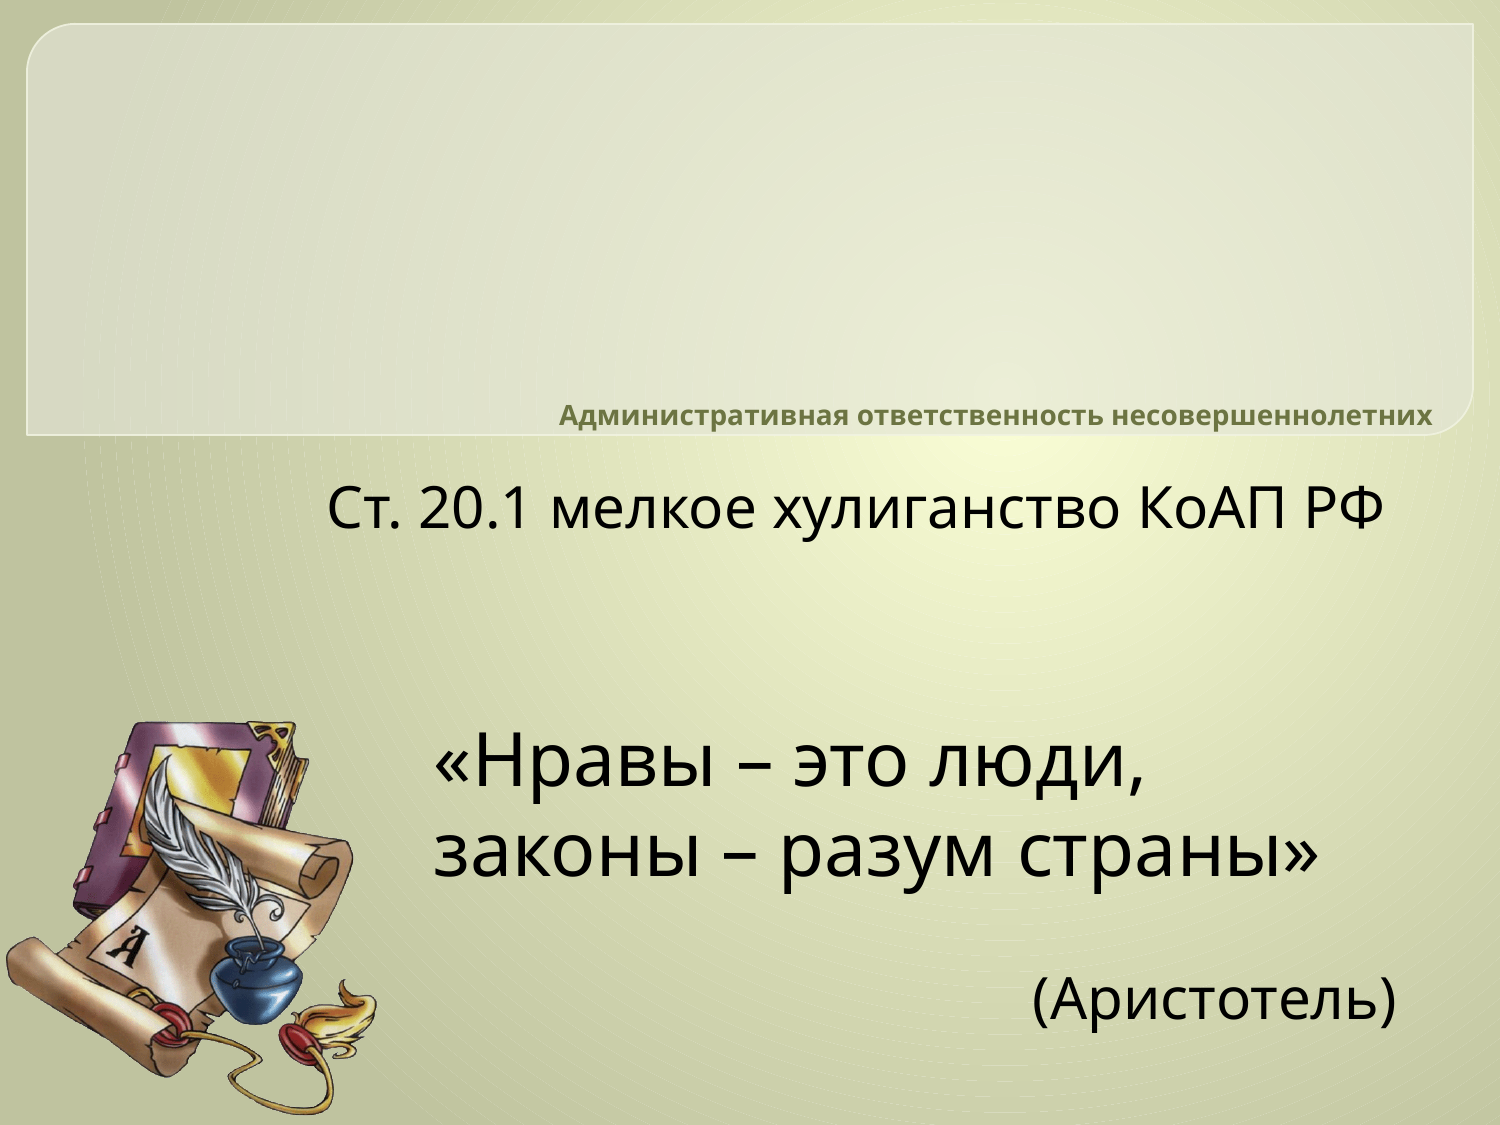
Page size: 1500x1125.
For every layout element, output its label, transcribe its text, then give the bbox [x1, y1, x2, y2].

title Административная ответственность несовершеннолетних [150, 219, 1471, 472]
text_box «Нравы – это люди, законы – разум страны» (Аристотель) [419, 704, 1412, 1039]
subtitle Ст. 20.1 мелкое хулиганство КоАП РФ [183, 462, 1427, 587]
picture [0, 711, 382, 1125]
